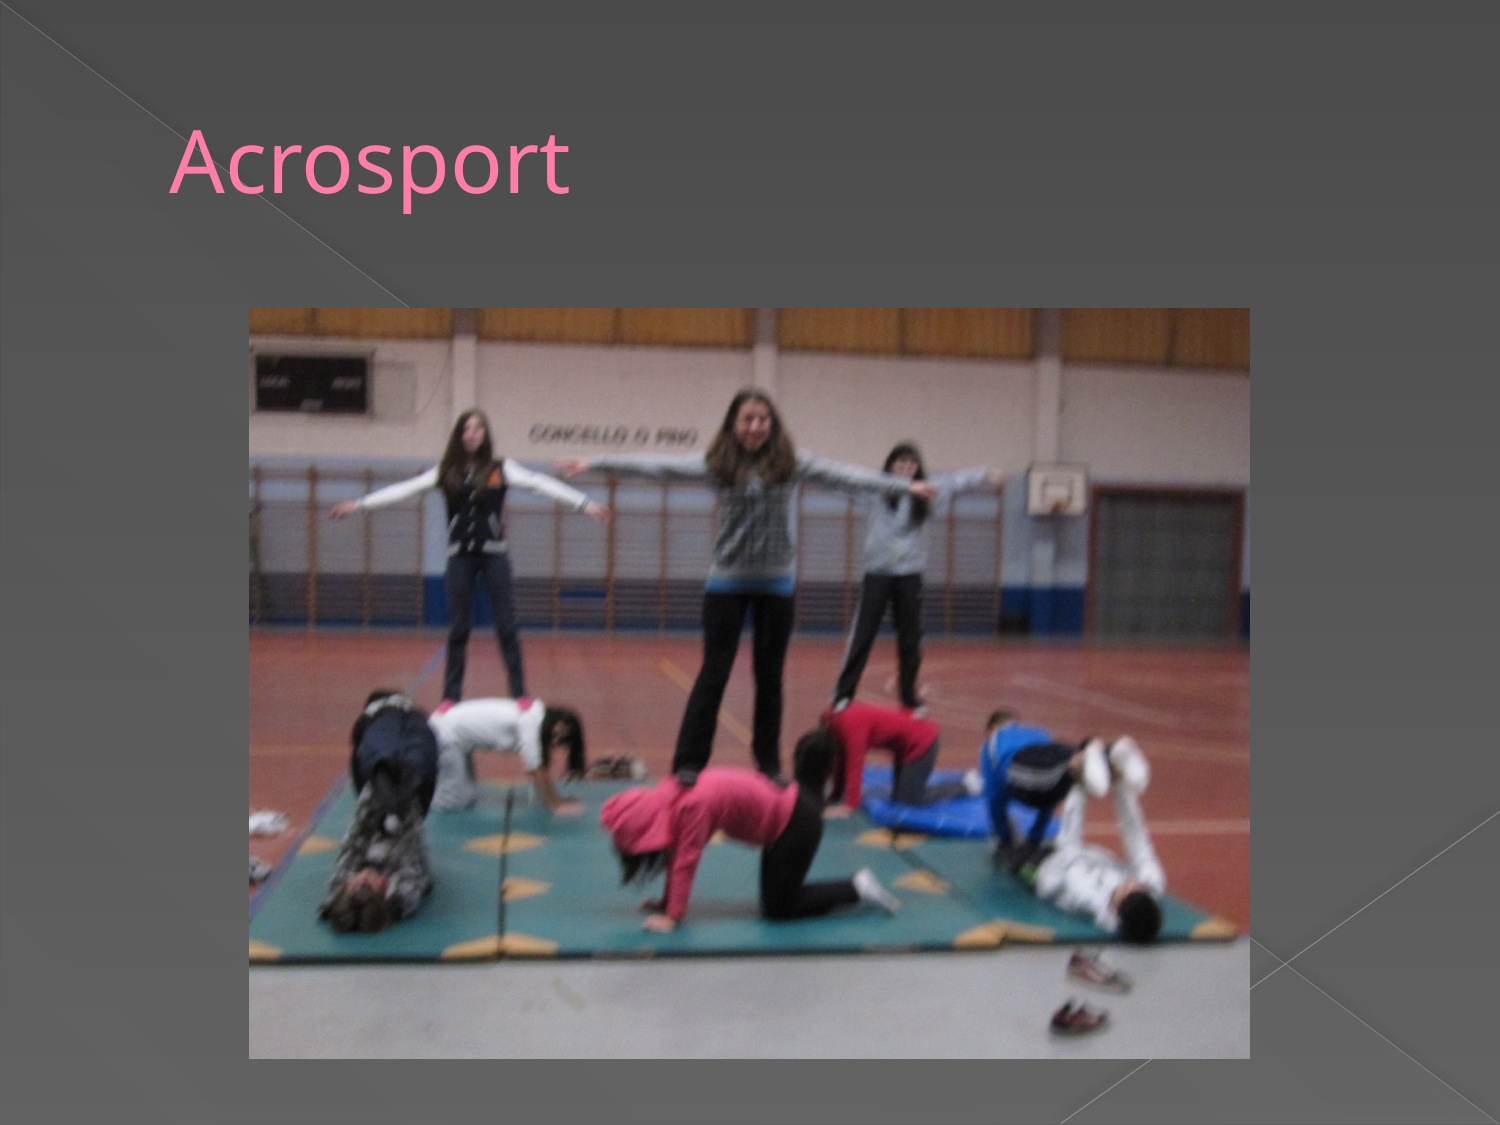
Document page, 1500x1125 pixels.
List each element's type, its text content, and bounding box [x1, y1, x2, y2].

title Acrosport [75, 43, 1425, 274]
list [249, 308, 1251, 1060]
